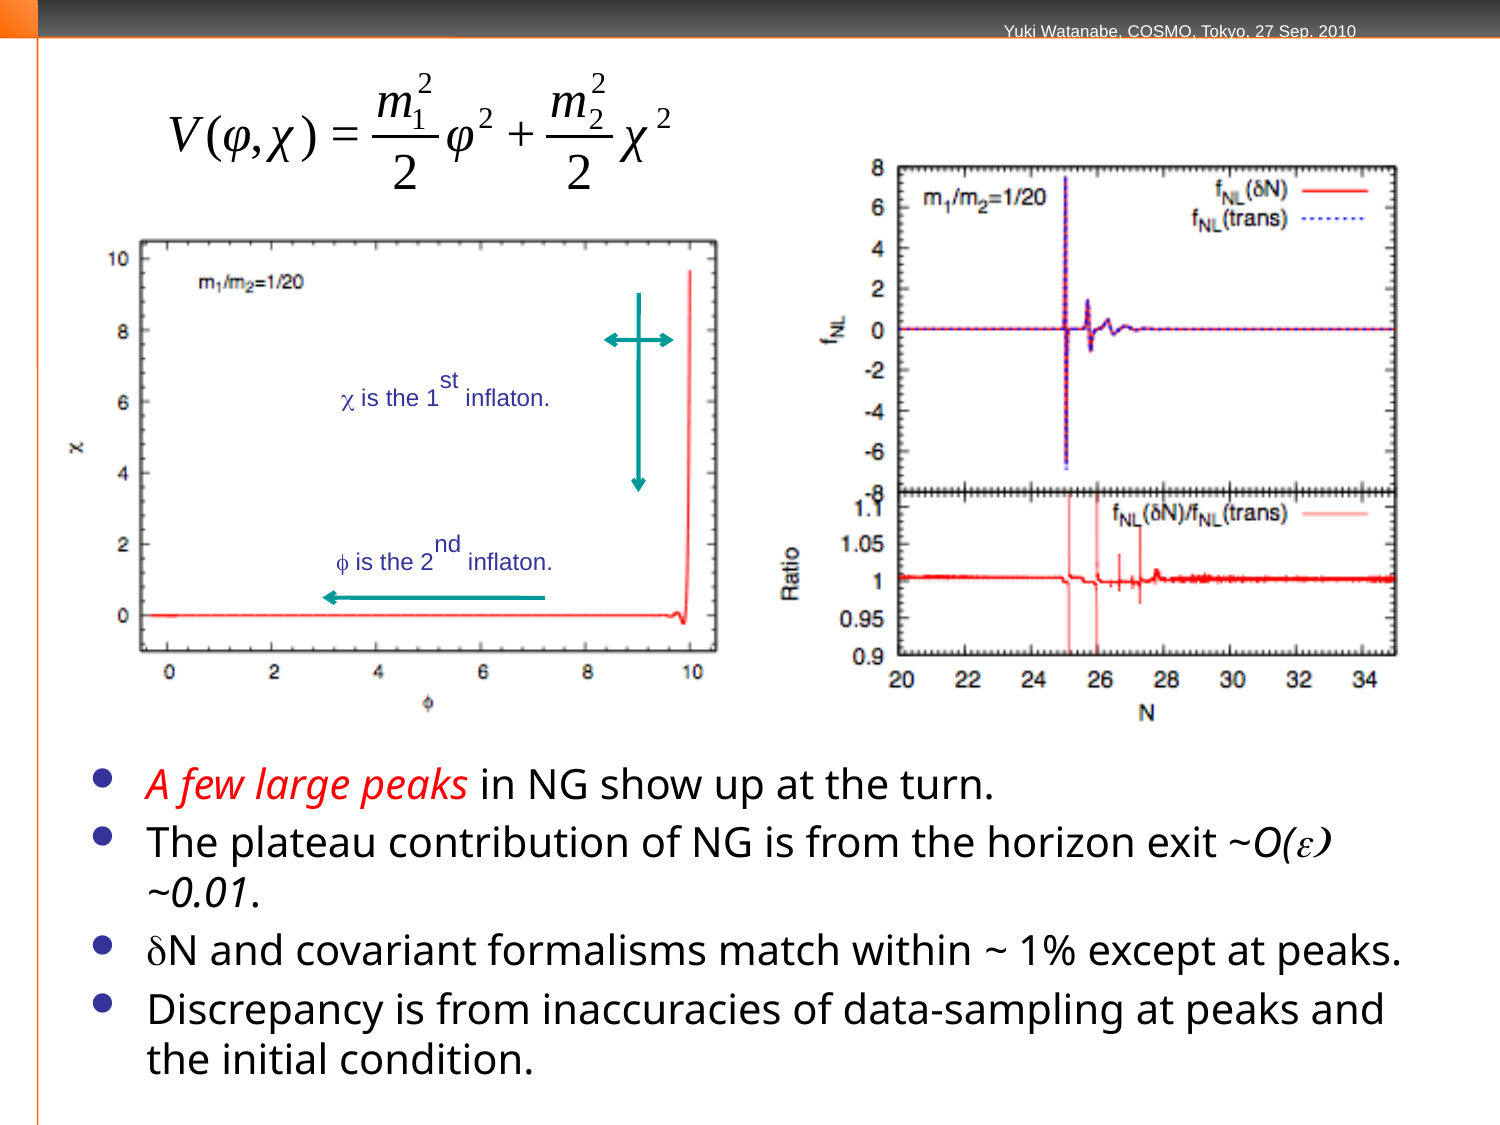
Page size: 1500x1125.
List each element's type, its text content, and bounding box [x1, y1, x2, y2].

picture [762, 124, 1415, 732]
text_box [162, 64, 675, 196]
list A few large peaks in NG show up at the turn. The plateau contribution of NG is from the horizon exit ~O(e) ~0.01. dN and covariant formalisms match within ~ 1% except at peaks. Discrepancy is from inaccuracies of data-sampling at peaks and the initial condition. [74, 749, 1463, 1101]
picture [49, 212, 747, 719]
